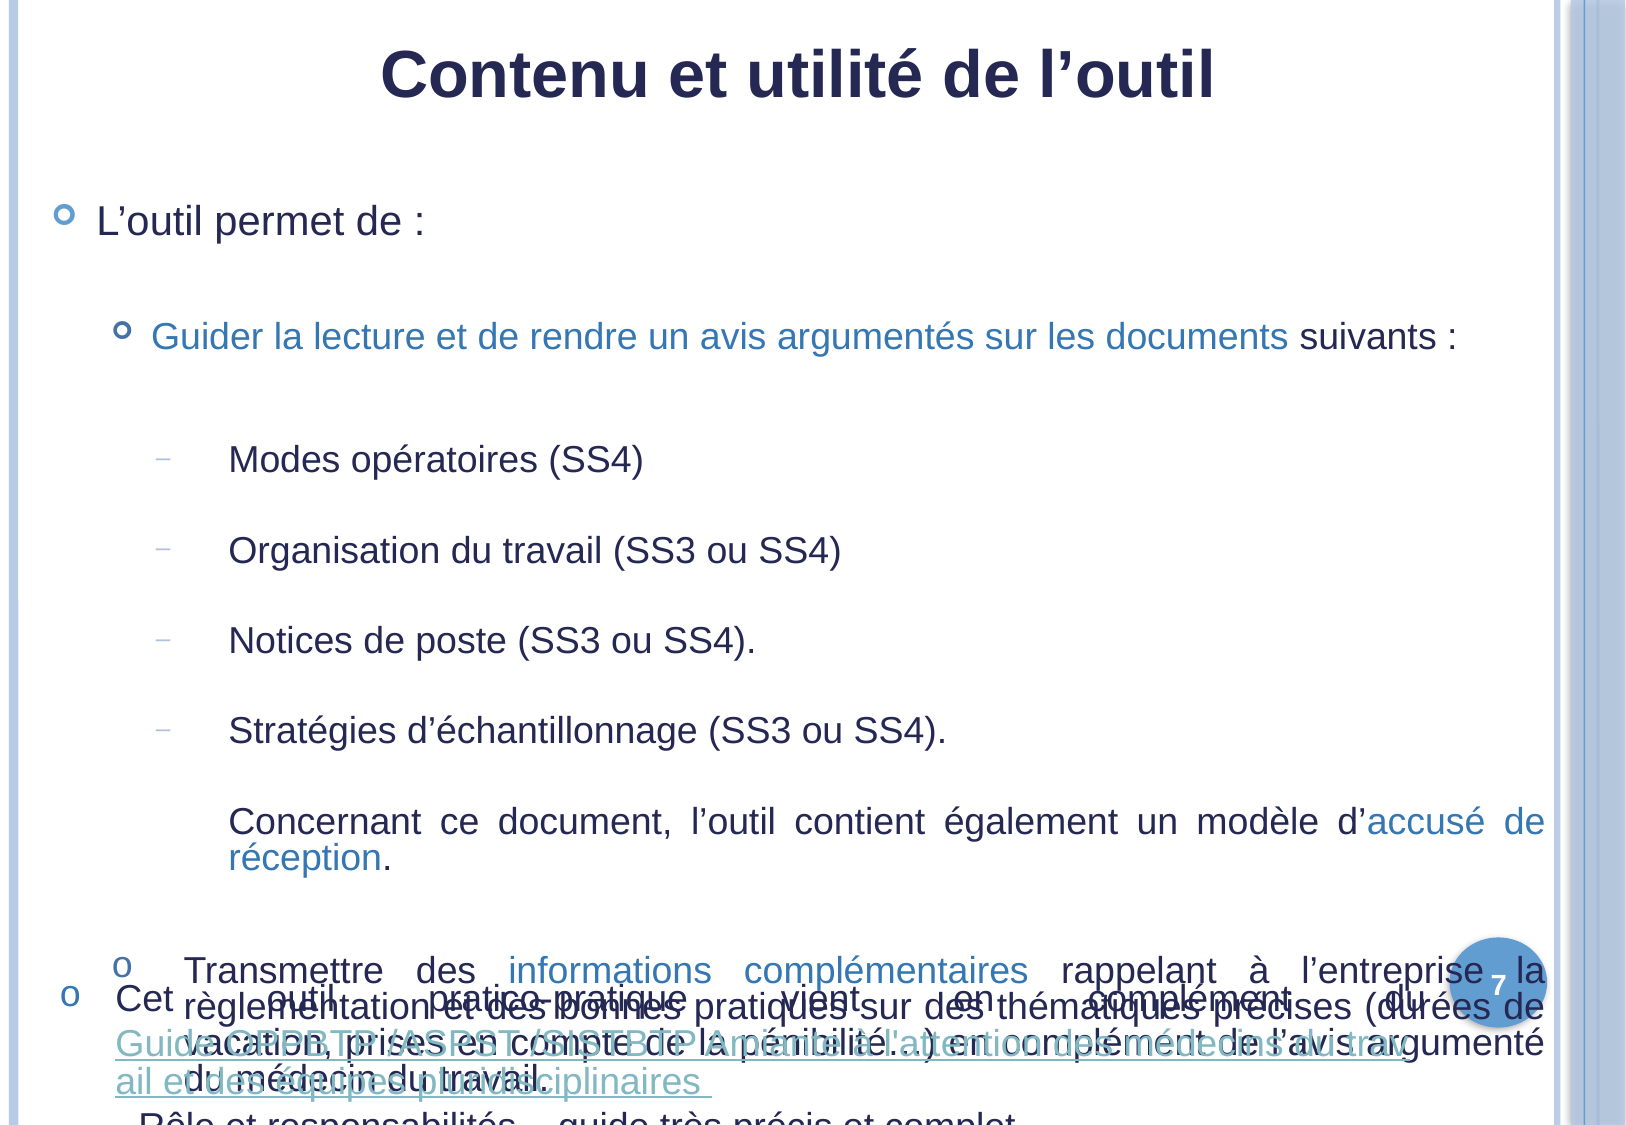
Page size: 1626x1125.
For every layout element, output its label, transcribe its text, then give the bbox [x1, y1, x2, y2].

text_box Cet outil pratico-pratique vient en complément du Guide OPPBTP /ASPST /SISTBTP Amiante à l'attention des médecins du travail et des équipes pluridisciplinaires - Rôle et responsabilités – guide très précis et complet. [44, 966, 1442, 1117]
text_box Contenu et utilité de l’outil [36, 23, 1561, 119]
list L’outil permet de : Guider la lecture et de rendre un avis argumentés sur les documents suivants : Modes opératoires (SS4) Organisation du travail (SS3 ou SS4) Notices de poste (SS3 ou SS4). Stratégies d’échantillonnage (SS3 ou SS4). Concernant ce document, l’outil contient également un modèle d’accusé de réception. Transmettre des informations complémentaires rappelant à l’entreprise la règlementation et des bonnes pratiques sur des thématiques précises (durées de vacation, prises en compte de la pénibilité…) en complément de l’avis argumenté du médecin du travail. [36, 196, 1561, 953]
slide_number 7 [1444, 940, 1553, 1026]
